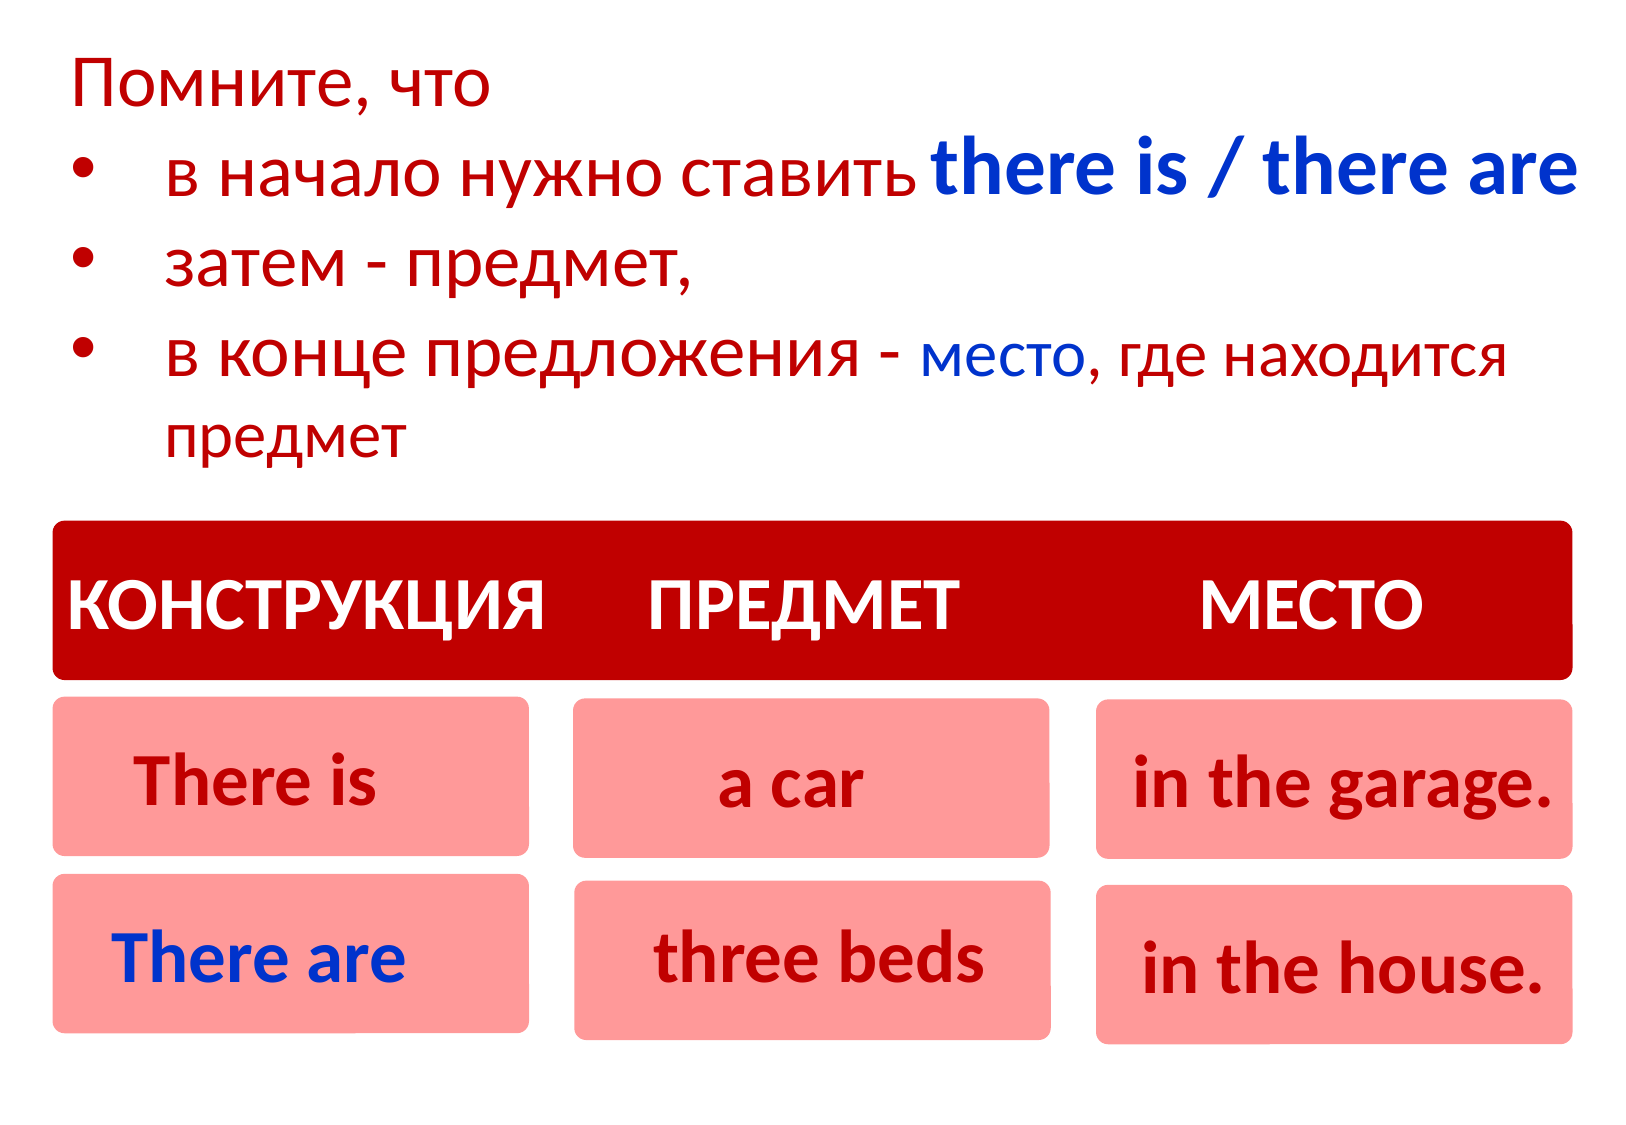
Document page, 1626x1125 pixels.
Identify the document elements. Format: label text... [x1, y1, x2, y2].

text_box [52, 520, 1573, 1045]
text_box Помните, что в начало нужно ставить затем - предмет, в конце предложения - место, где находится предмет. [55, 23, 1581, 479]
text_box there is / there are [915, 104, 1595, 219]
